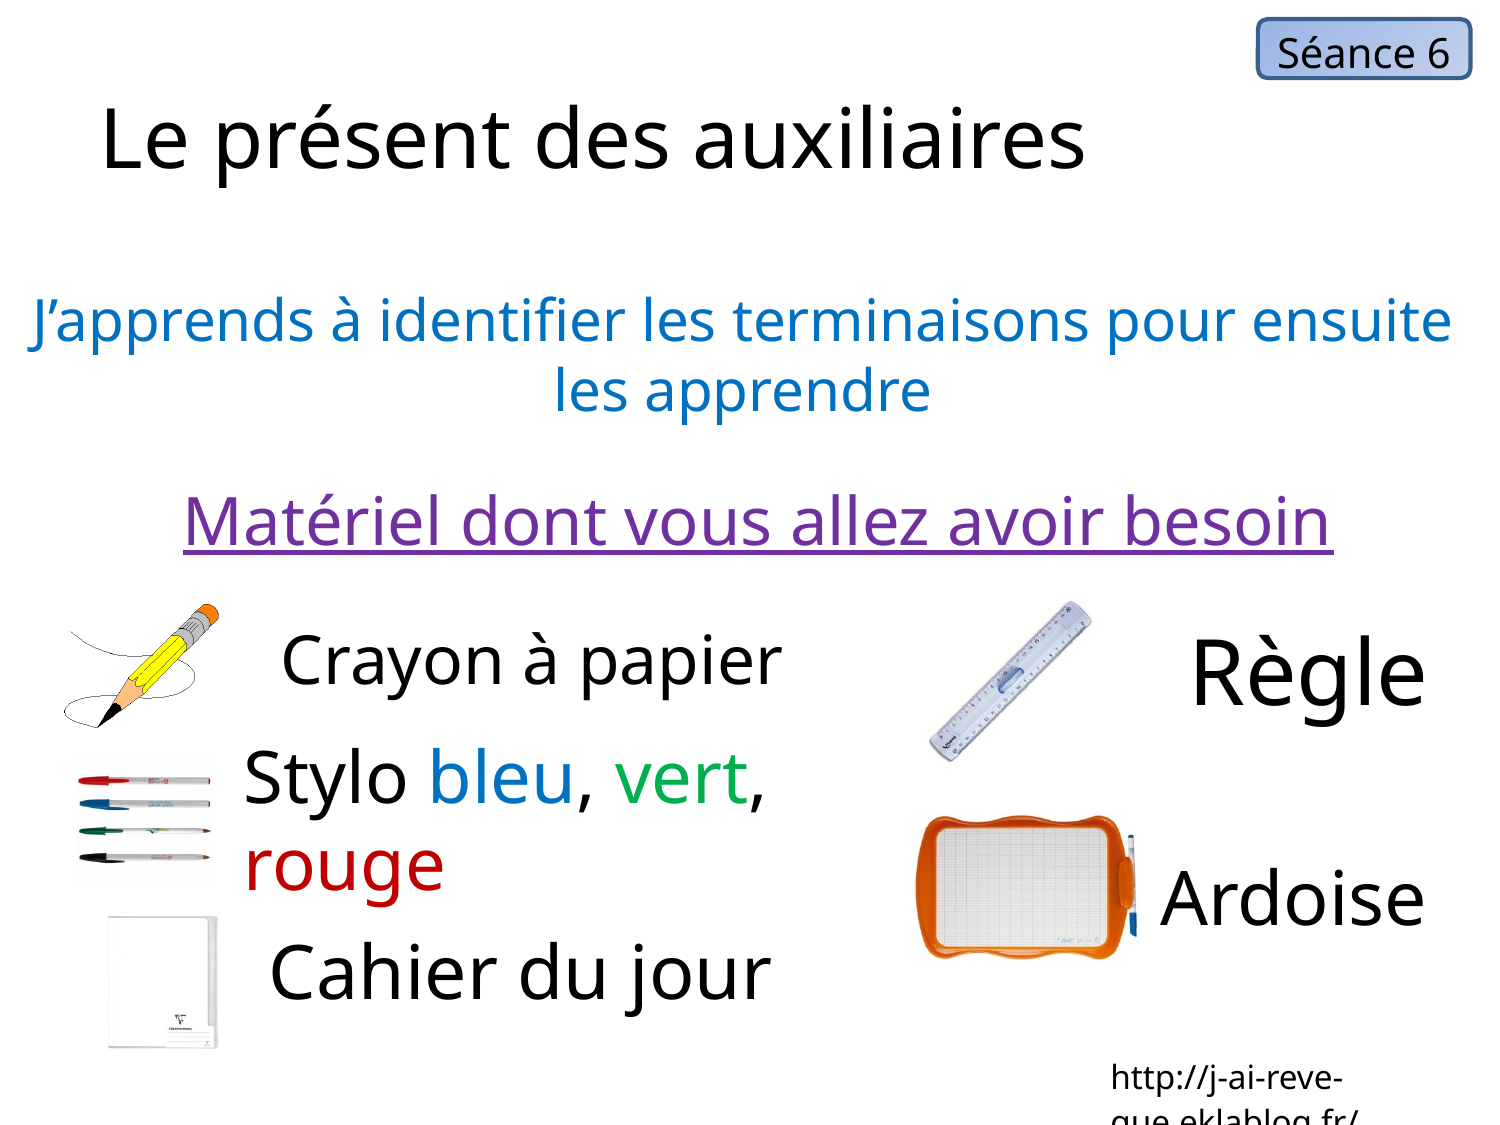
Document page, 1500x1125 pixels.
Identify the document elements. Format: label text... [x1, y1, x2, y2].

text_box http://j-ai-reve-que.eklablog.fr/ [1104, 1043, 1496, 1118]
picture [76, 751, 213, 888]
text_box Séance 6 [1257, 19, 1471, 90]
title Le présent des auxiliaires [15, 14, 1174, 252]
picture [95, 913, 232, 1050]
text_box Matériel dont vous allez avoir besoin [83, 454, 1434, 587]
text_box Règle [1173, 586, 1454, 752]
text_box Ardoise [1145, 813, 1482, 979]
text_box Stylo bleu, vert, rouge [228, 723, 916, 913]
text_box Crayon à papier [265, 574, 821, 723]
picture [916, 585, 1106, 776]
picture [64, 603, 219, 729]
text_box Cahier du jour [253, 887, 809, 1053]
picture [913, 812, 1141, 962]
text_box J’apprends à identifier les terminaisons pour ensuite les apprendre [0, 252, 1486, 454]
